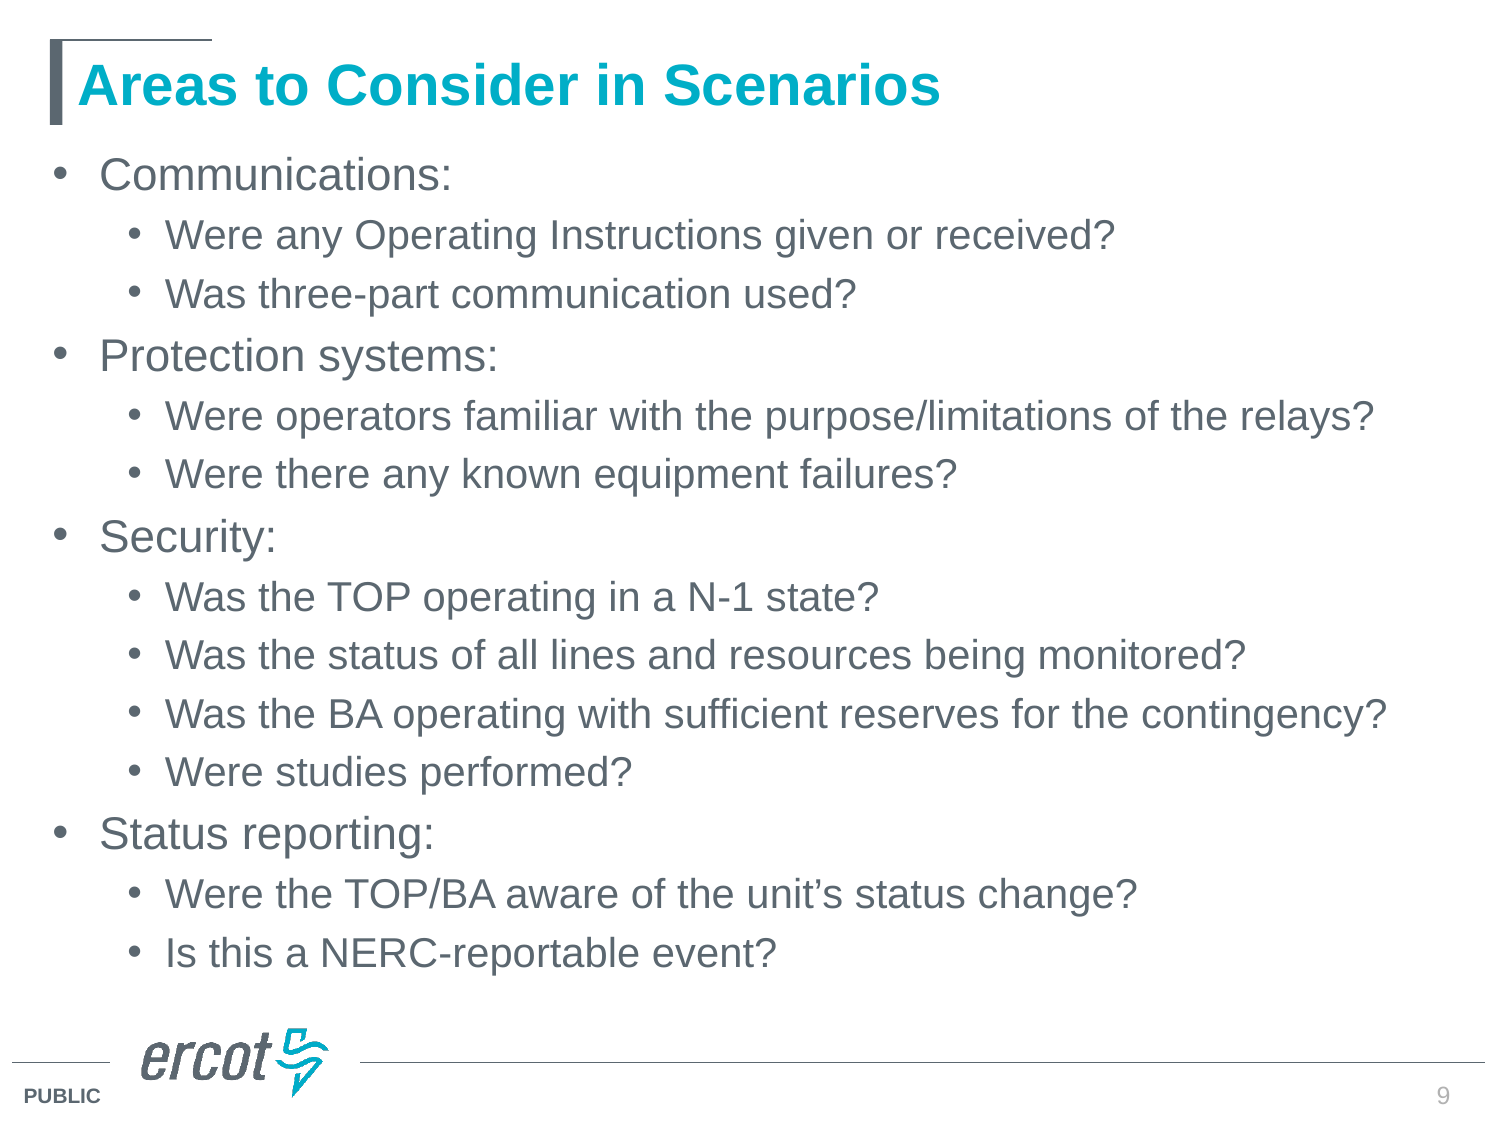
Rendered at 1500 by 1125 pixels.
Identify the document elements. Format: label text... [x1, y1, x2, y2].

picture [137, 1038, 332, 1100]
list Communications: Were any Operating Instructions given or received? Was three-part communication used? Protection systems: Were operators familiar with the purpose/limitations of the relays? Were there any known equipment failures? Security: Was the TOP operating in a N-1 state? Was the status of all lines and resources being monitored? Was the BA operating with sufficient reserves for the contingency? Were studies performed? Status reporting: Were the TOP/BA aware of the unit’s status change? Is this a NERC-reportable event? [0, 137, 1488, 1038]
title Areas to Consider in Scenarios [62, 39, 1450, 125]
slide_number 9 [1400, 1076, 1488, 1113]
